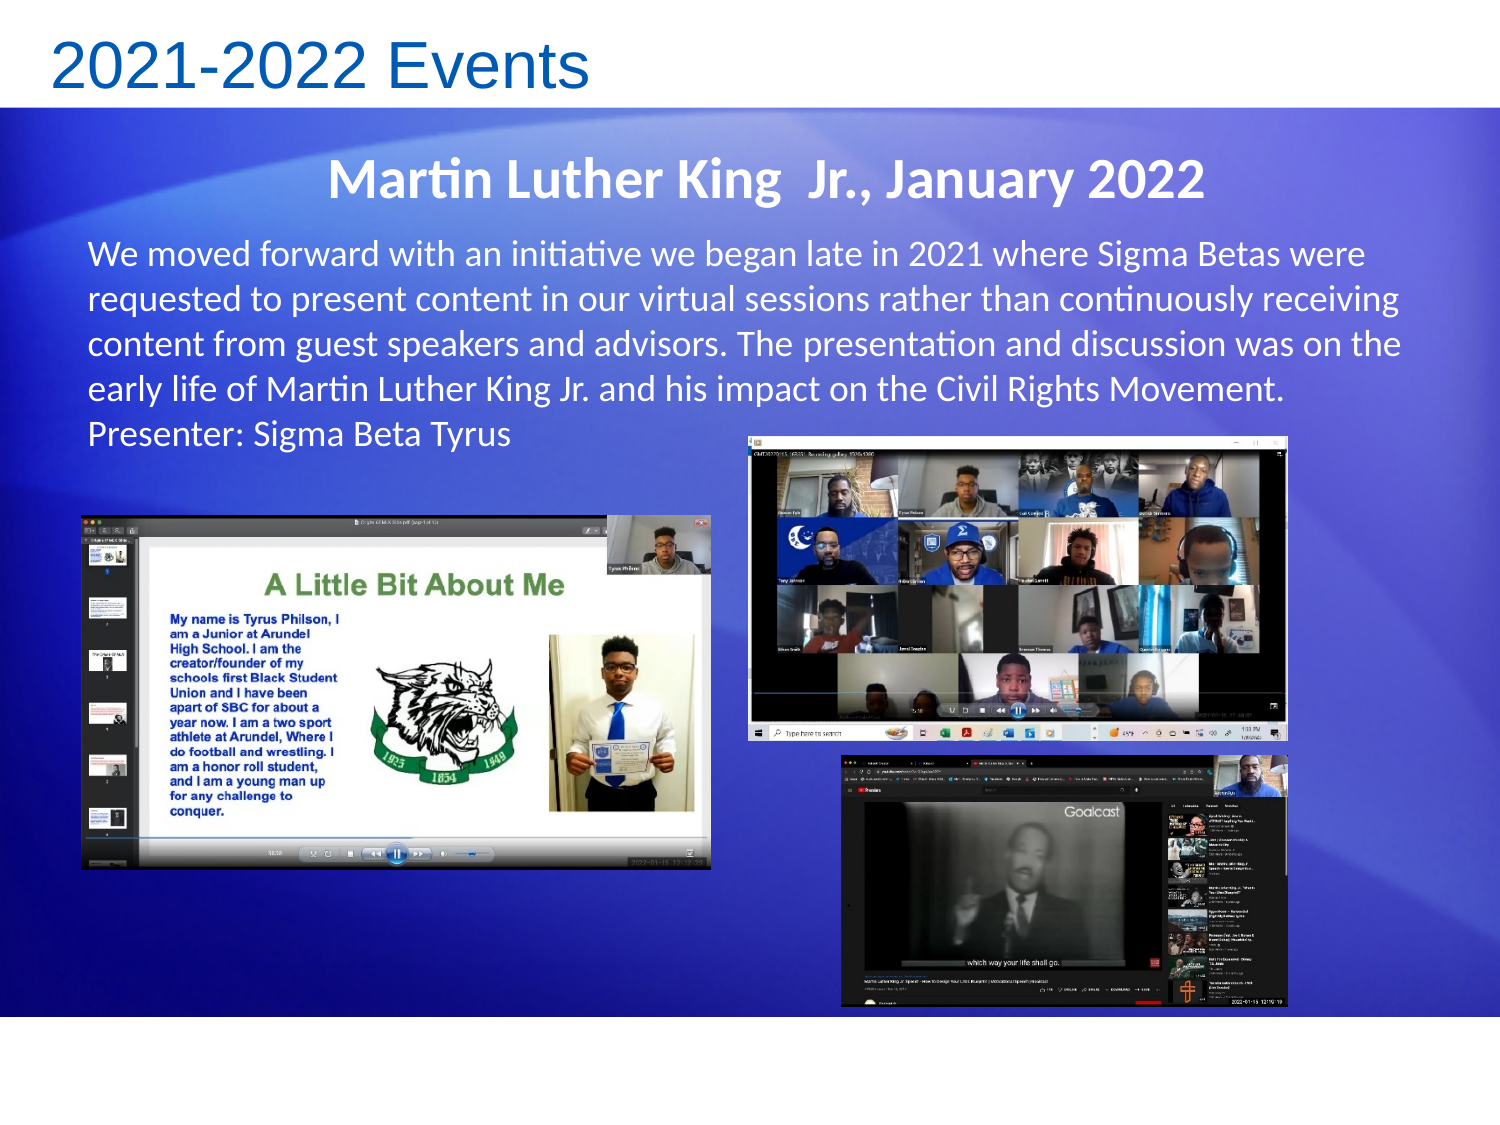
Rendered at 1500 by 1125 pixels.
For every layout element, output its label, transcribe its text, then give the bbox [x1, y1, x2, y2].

picture [0, 108, 1500, 1017]
list Martin Luther King Jr., January 2022 We moved forward with an initiative we began late in 2021 where Sigma Betas were requested to present content in our virtual sessions rather than continuously receiving content from guest speakers and advisors. The presentation and discussion was on the early life of Martin Luther King Jr. and his impact on the Civil Rights Movement. Presenter: Sigma Beta Tyrus [35, 133, 1462, 943]
title 2021-2022 Events [35, 11, 1386, 112]
